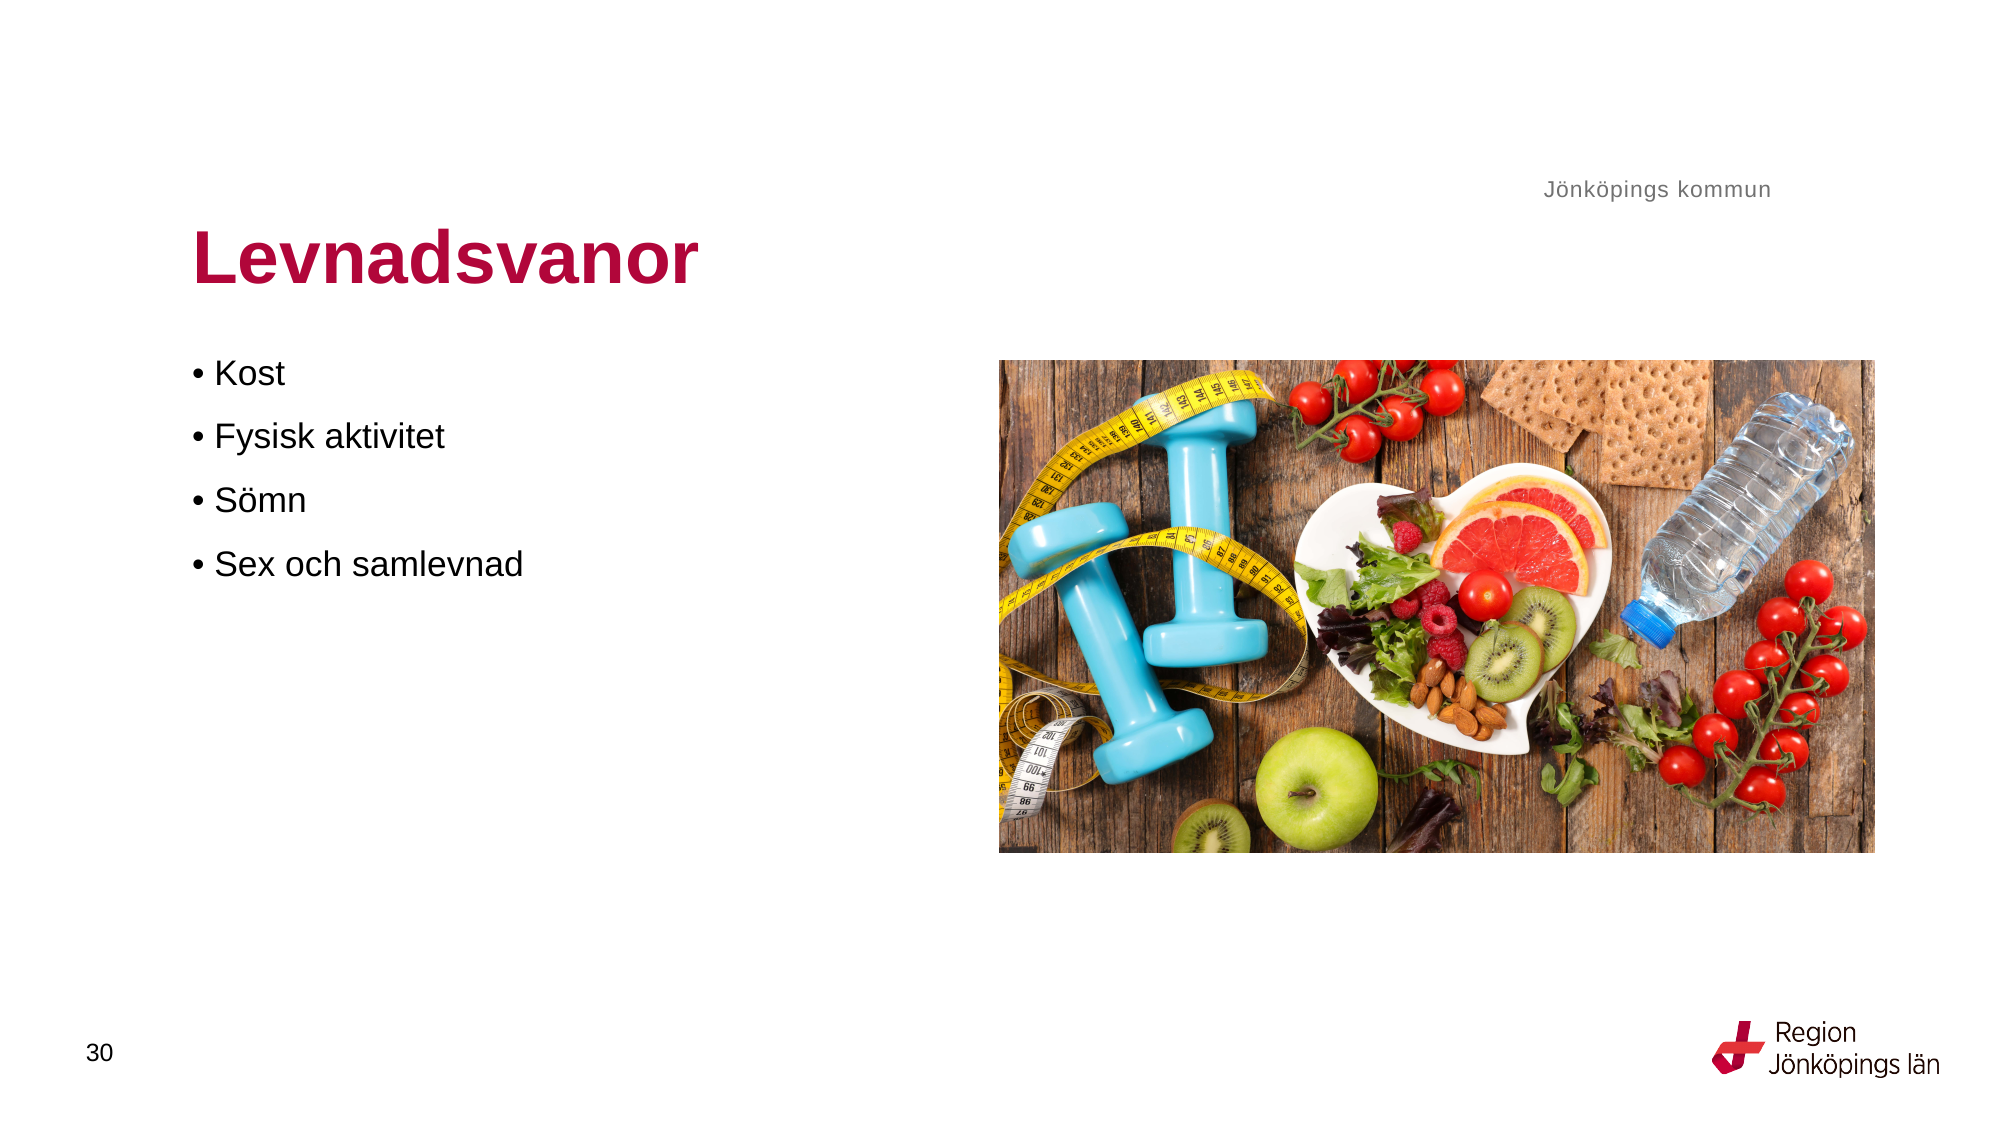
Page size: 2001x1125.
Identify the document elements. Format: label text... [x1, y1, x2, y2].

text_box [118, 360, 376, 418]
picture [999, 360, 1875, 853]
slide_number 30 [70, 1021, 157, 1082]
list • Kost • Fysisk aktivitet • Sömn • Sex och samlevnad [177, 320, 888, 1081]
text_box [236, 92, 1772, 203]
title Levnadsvanor [177, 147, 1743, 361]
